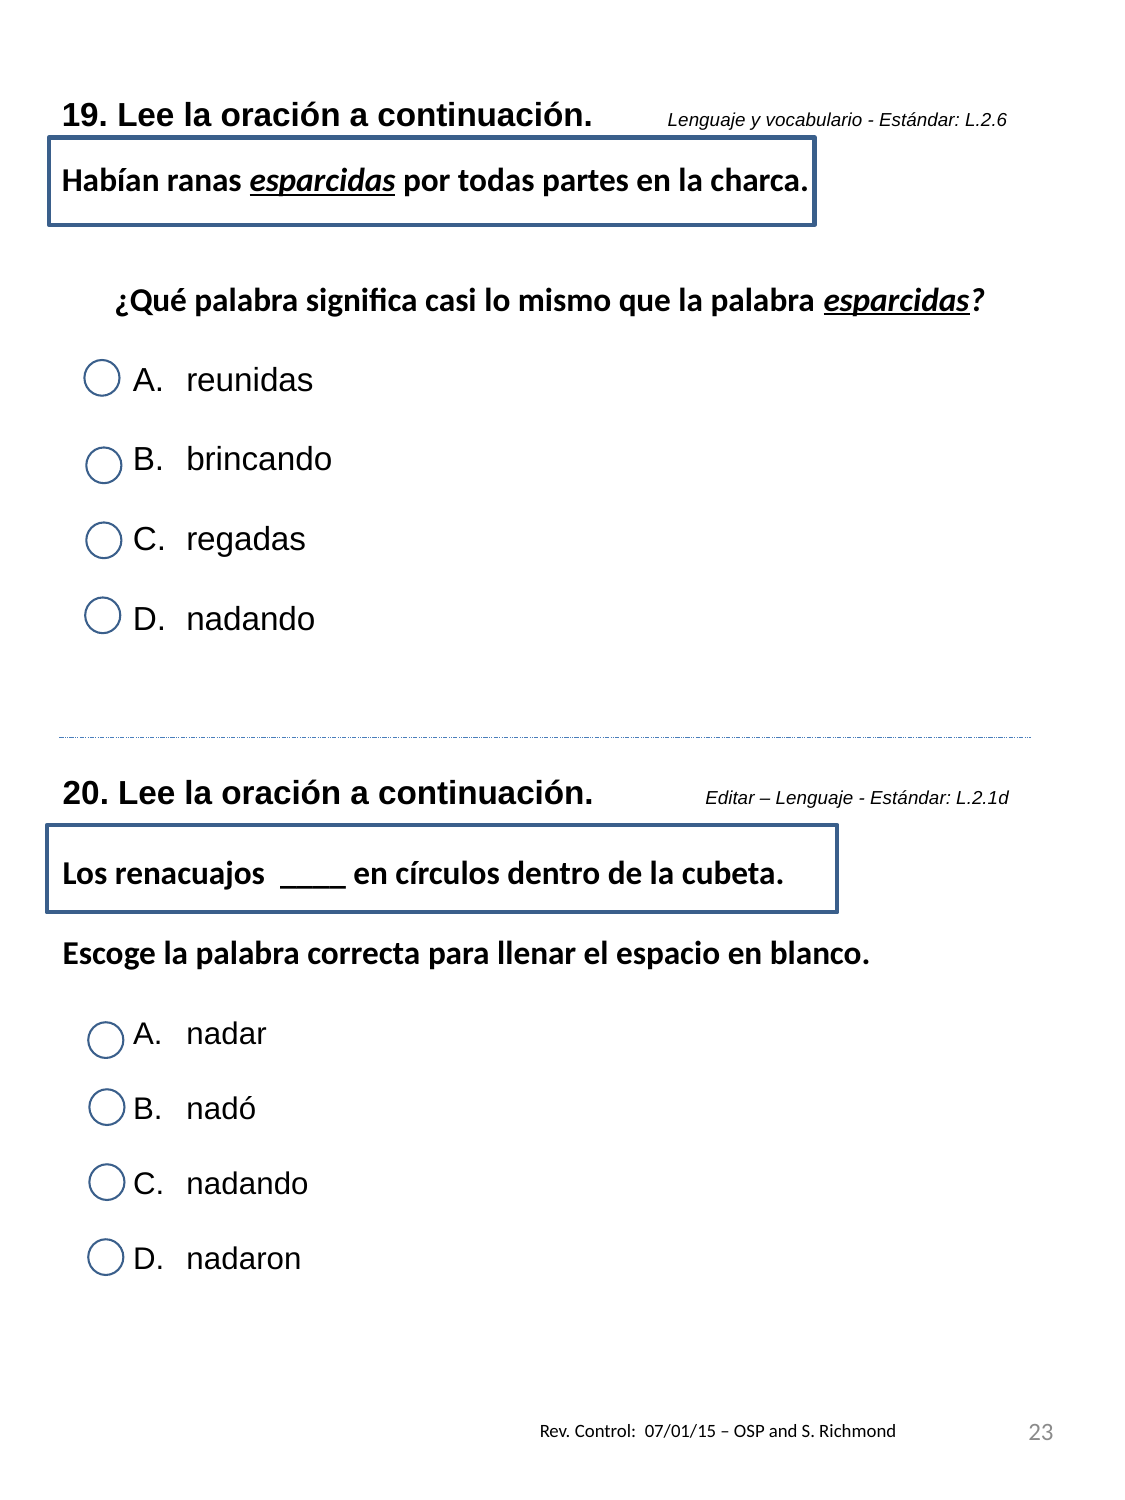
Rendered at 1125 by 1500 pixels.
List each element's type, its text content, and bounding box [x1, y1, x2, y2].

text_box [87, 1087, 127, 1128]
text_box [45, 823, 839, 914]
text_box 20. Lee la oración a continuación. Editar – Lenguaje - Estándar: L.2.1d Los renacuajos ____ en círculos dentro de la cubeta. Escoge la palabra correcta para llenar el espacio en blanco. nadar nadó nadando nadaron [46, 763, 1063, 1321]
text_box [86, 1237, 126, 1278]
slide_number 23 [806, 1390, 1069, 1471]
text_box [47, 135, 817, 227]
text_box [86, 1020, 126, 1061]
text_box 19. Lee la oración a continuación. Lenguaje y vocabulario - Estándar: L.2.6 Habían ranas esparcidas por todas partes en la charca. ¿Qué palabra significa casi lo mismo que la palabra esparcidas? reunidas brincando regadas nadando [46, 85, 1075, 685]
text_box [84, 359, 122, 634]
text_box [87, 1162, 127, 1203]
